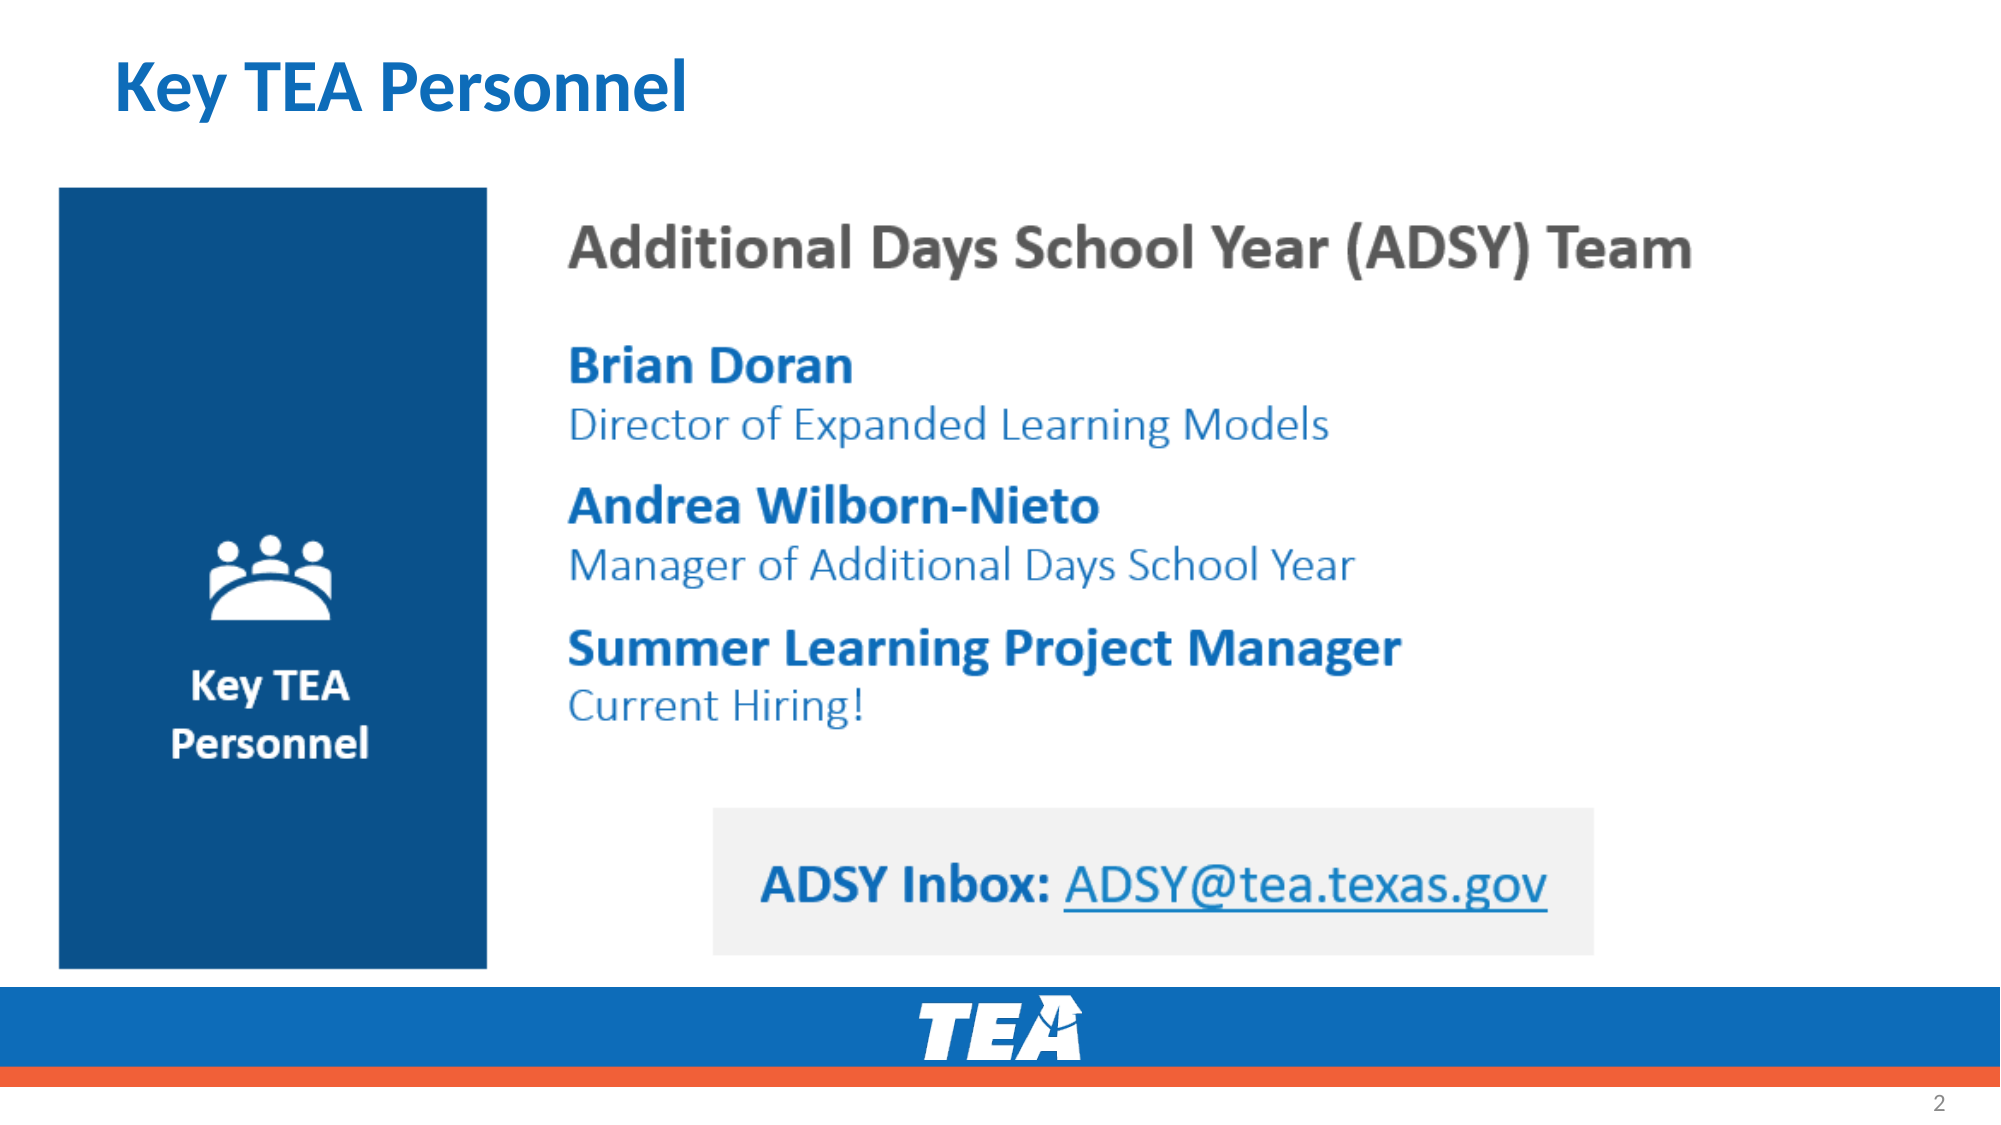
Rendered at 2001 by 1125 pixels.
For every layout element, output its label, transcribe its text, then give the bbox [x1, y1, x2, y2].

title Key TEA Personnel [100, 25, 1899, 149]
picture [532, 183, 1738, 971]
picture [56, 183, 494, 971]
slide_number 2 [1510, 1071, 1961, 1125]
picture [918, 994, 1082, 1060]
